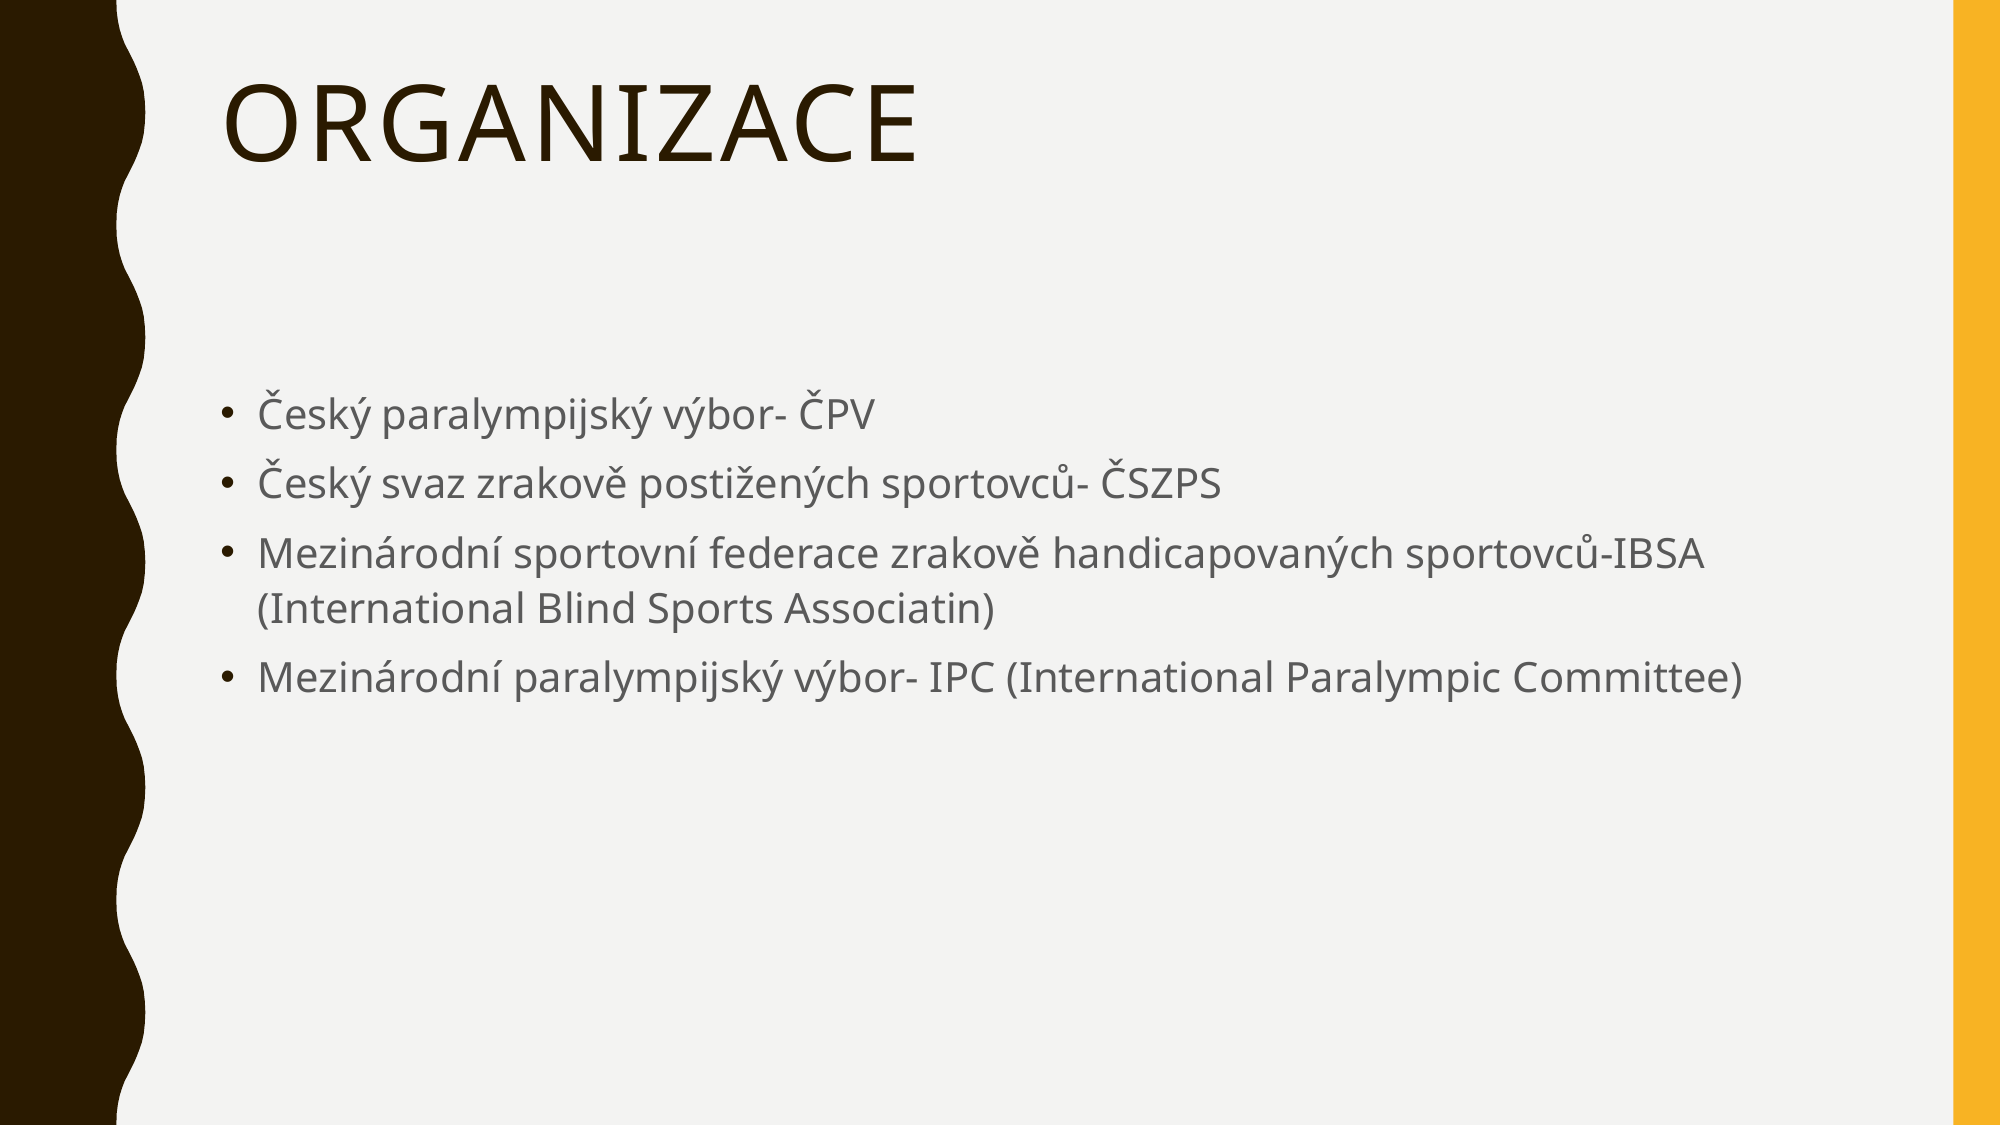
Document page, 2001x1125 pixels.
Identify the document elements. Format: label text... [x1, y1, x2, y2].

title organizace [205, 62, 1875, 308]
list Český paralympijský výbor- ČPV Český svaz zrakově postižených sportovců- ČSZPS Mezinárodní sportovní federace zrakově handicapovaných sportovců-IBSA (International Blind Sports Associatin) Mezinárodní paralympijský výbor- IPC (International Paralympic Committee) [205, 375, 1875, 965]
